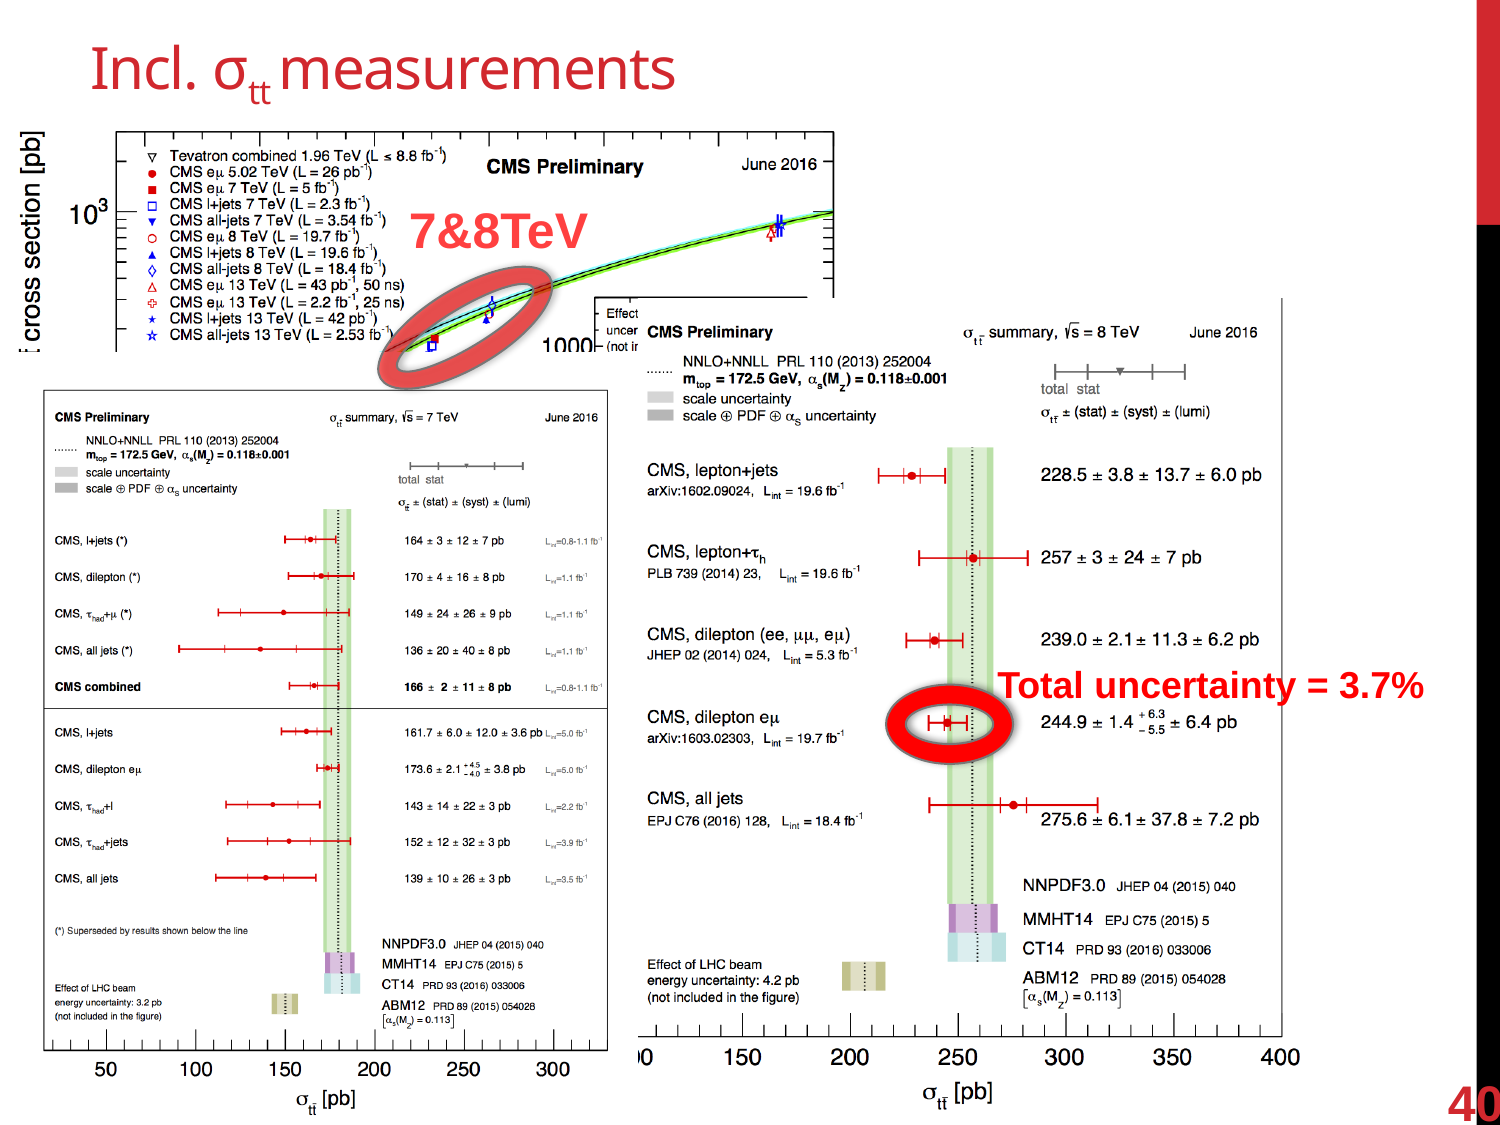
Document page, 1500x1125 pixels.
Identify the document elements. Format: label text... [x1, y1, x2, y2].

text_box Total uncertainty = 3.7% [1325, 653, 1500, 714]
title Incl. σtt measurements [75, 0, 1025, 119]
picture [11, 117, 1317, 1125]
slide_number 40 [1432, 1071, 1500, 1125]
